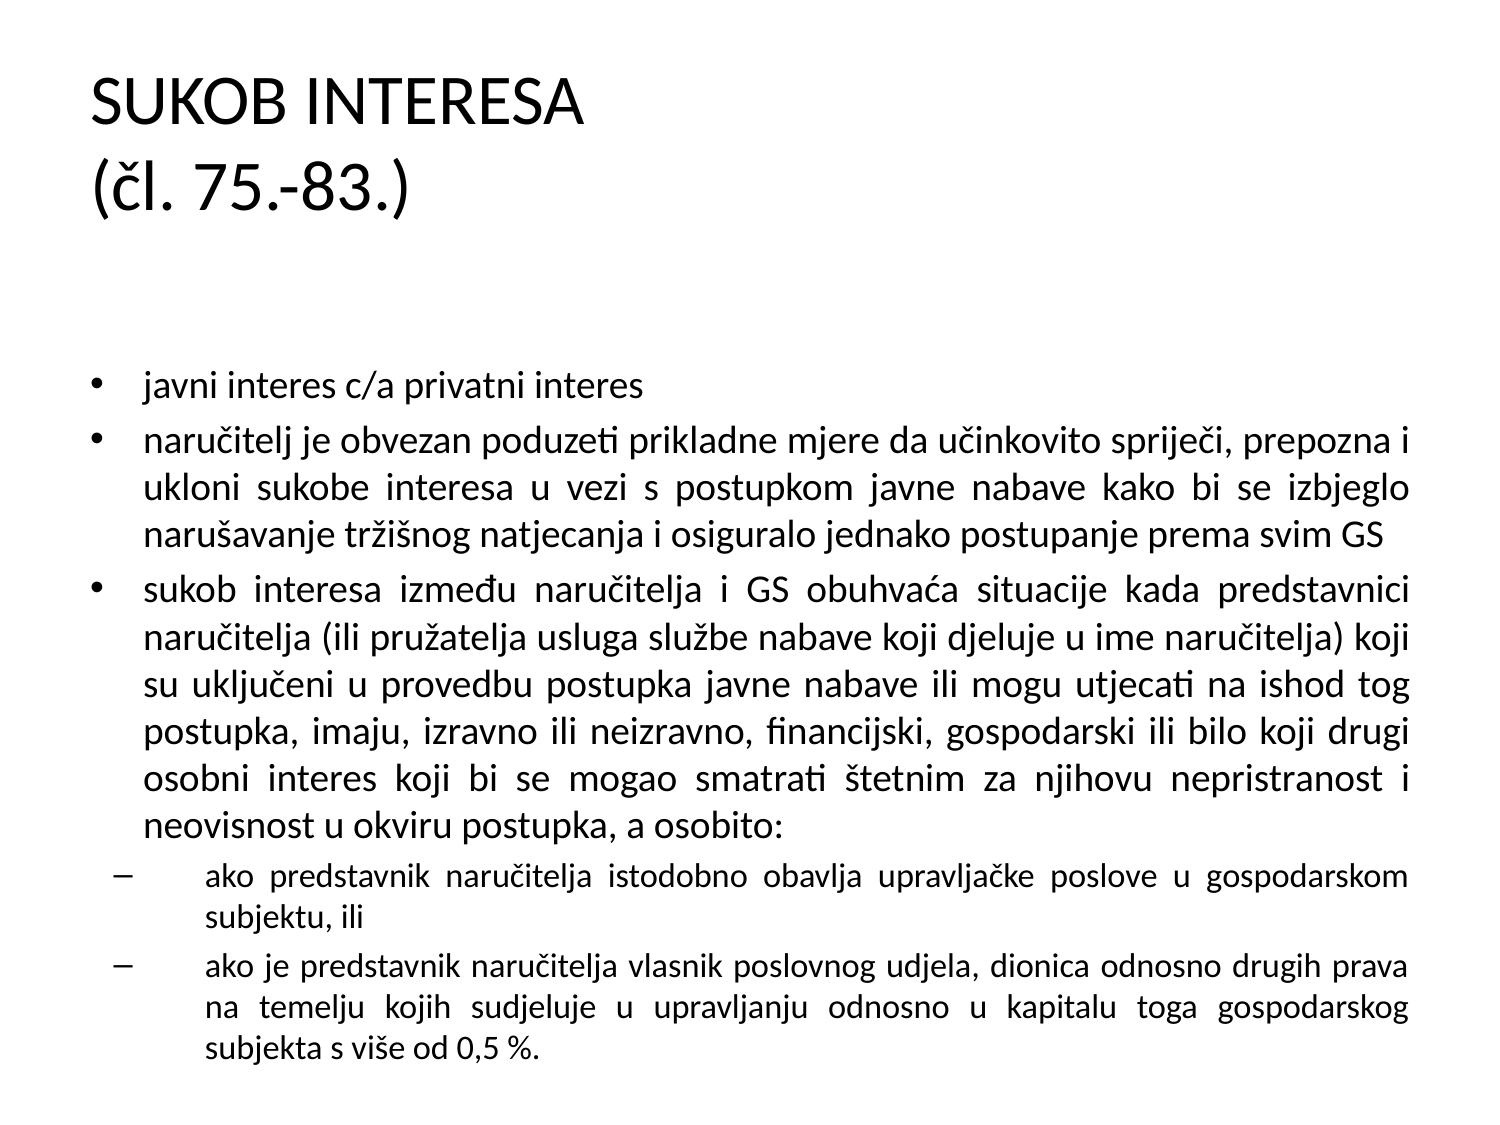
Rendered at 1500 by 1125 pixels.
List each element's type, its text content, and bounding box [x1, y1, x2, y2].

list javni interes c/a privatni interes naručitelj je obvezan poduzeti prikladne mjere da učinkovito spriječi, prepozna i ukloni sukobe interesa u vezi s postupkom javne nabave kako bi se izbjeglo narušavanje tržišnog natjecanja i osiguralo jednako postupanje prema svim GS sukob interesa između naručitelja i GS obuhvaća situacije kada predstavnici naručitelja (ili pružatelja usluga službe nabave koji djeluje u ime naručitelja) koji su uključeni u provedbu postupka javne nabave ili mogu utjecati na ishod tog postupka, imaju, izravno ili neizravno, financijski, gospodarski ili bilo koji drugi osobni interes koji bi se mogao smatrati štetnim za njihovu nepristranost i neovisnost u okviru postupka, a osobito: ako predstavnik naručitelja istodobno obavlja upravljačke poslove u gospodarskom subjektu, ili ako je predstavnik naručitelja vlasnik poslovnog udjela, dionica odnosno drugih prava na temelju kojih sudjeluje u upravljanju odnosno u kapitalu toga gospodarskog subjekta s više od 0,5 %. [75, 351, 1425, 1094]
title SUKOB INTERESA (čl. 75.-83.) [75, 45, 1425, 233]
